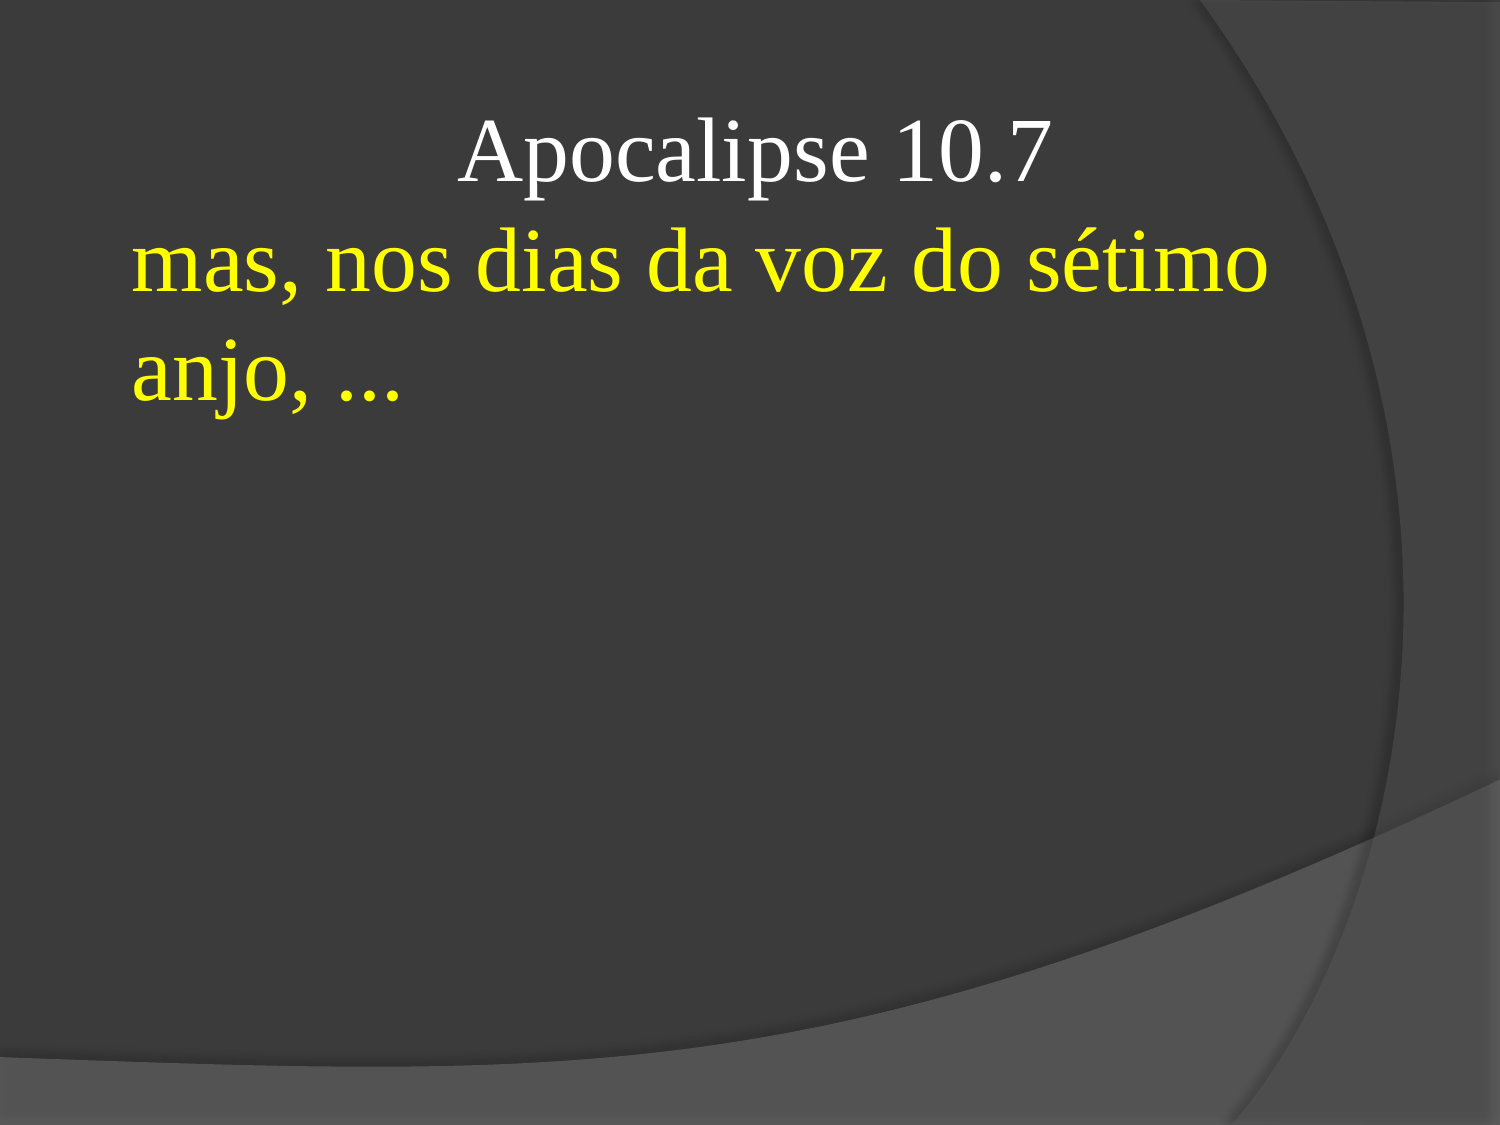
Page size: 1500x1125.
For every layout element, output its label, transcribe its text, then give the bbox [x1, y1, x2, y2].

text_box Apocalipse 10.7 mas, nos dias da voz do sétimo anjo, ... [117, 81, 1395, 1125]
